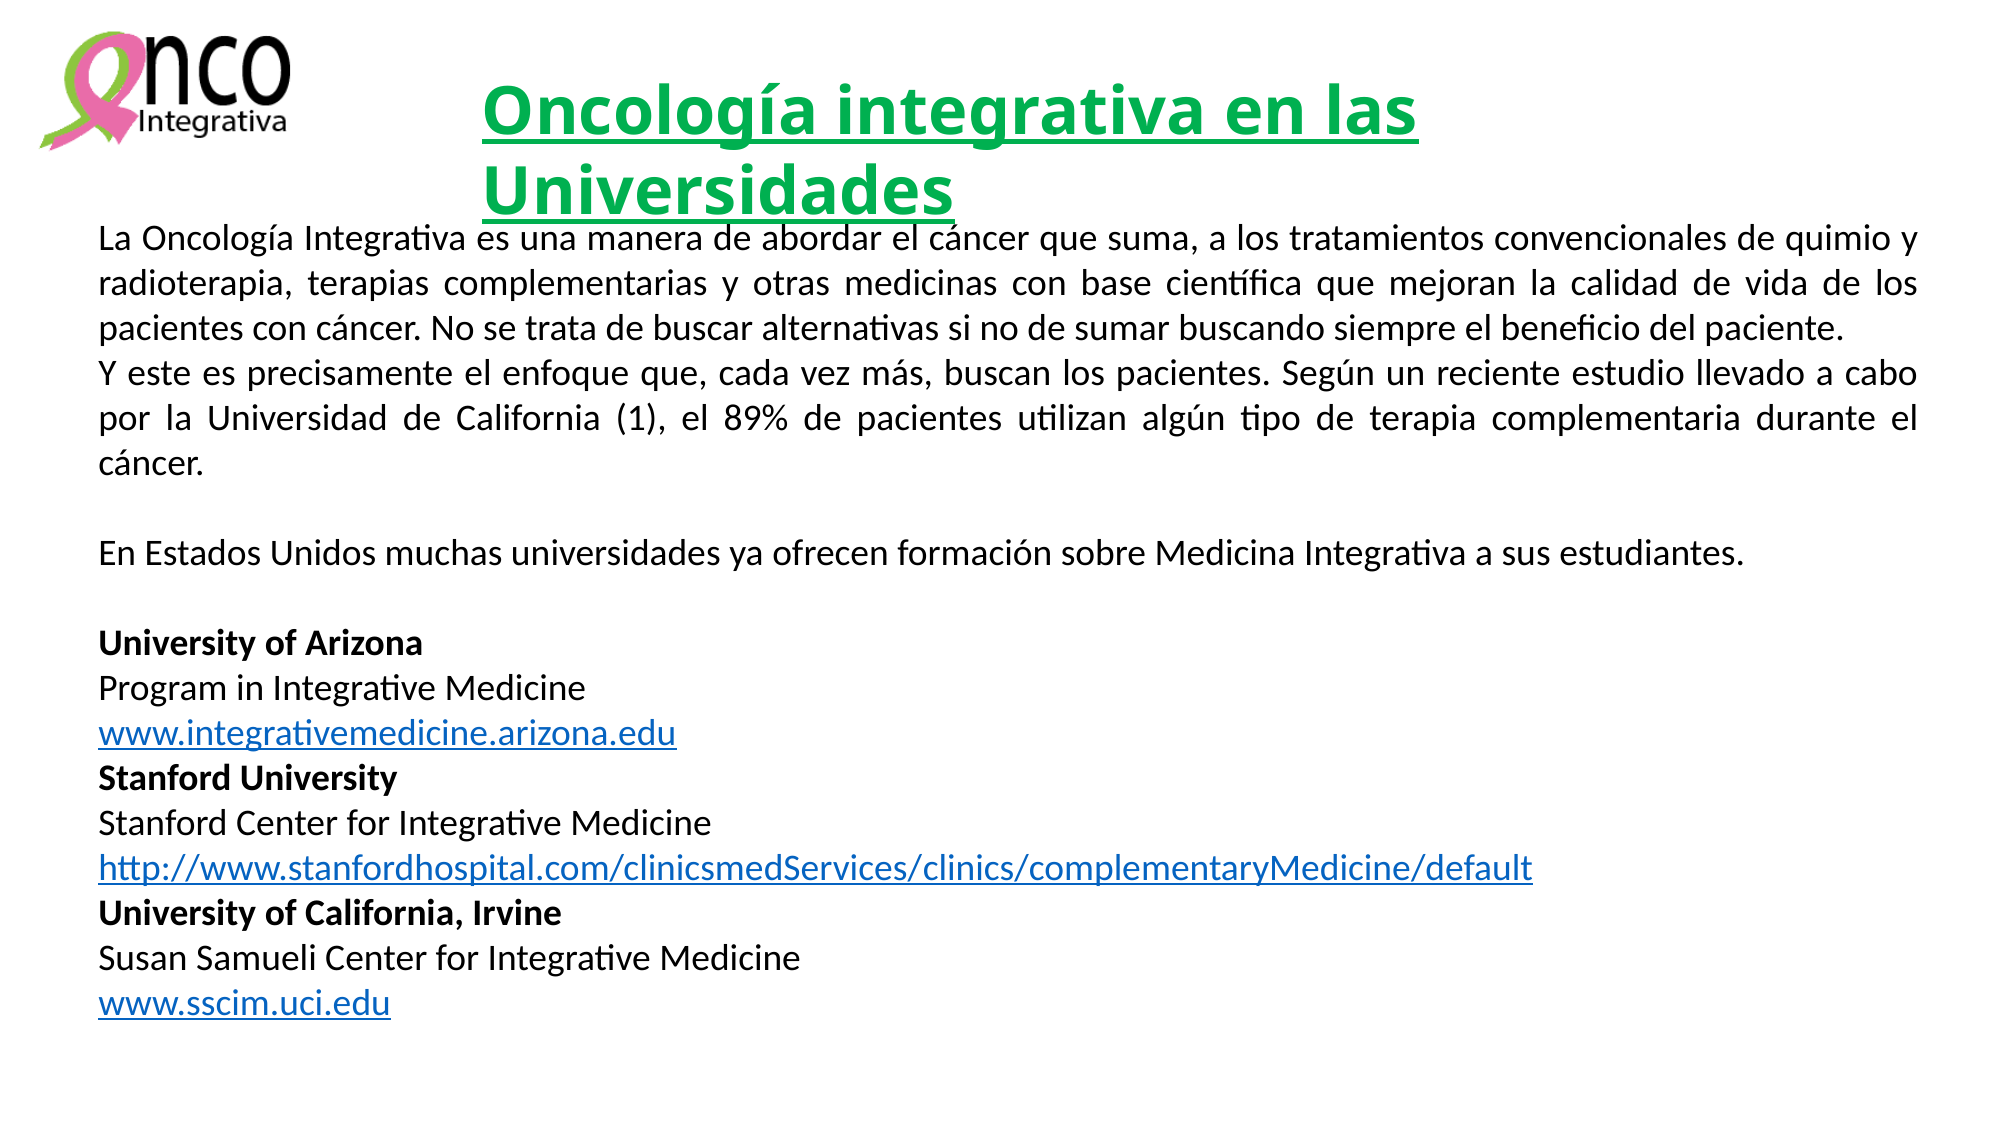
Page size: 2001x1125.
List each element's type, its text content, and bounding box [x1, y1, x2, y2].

text_box La Oncología Integrativa es una manera de abordar el cáncer que suma, a los tratamientos convencionales de quimio y radioterapia, terapias complementarias y otras medicinas con base científica que mejoran la calidad de vida de los pacientes con cáncer. No se trata de buscar alternativas si no de sumar buscando siempre el beneficio del paciente. Y este es precisamente el enfoque que, cada vez más, buscan los pacientes. Según un reciente estudio llevado a cabo por la Universidad de California (1), el 89% de pacientes utilizan algún tipo de terapia complementaria durante el cáncer. En Estados Unidos muchas universidades ya ofrecen formación sobre Medicina Integrativa a sus estudiantes. University of Arizona Program in Integrative Medicine www.integrativemedicine.arizona.edu Stanford University Stanford Center for Integrative Medicine http://www.stanfordhospital.com/clinicsmedServices/ clinics/complementaryMedicine/default University of California, Irvine Susan Samueli Center for Integrative Medicine www.sscim.uci.edu [83, 205, 1935, 1031]
text_box Oncología integrativa en las Universidades [467, 60, 1693, 236]
picture [31, 26, 299, 157]
